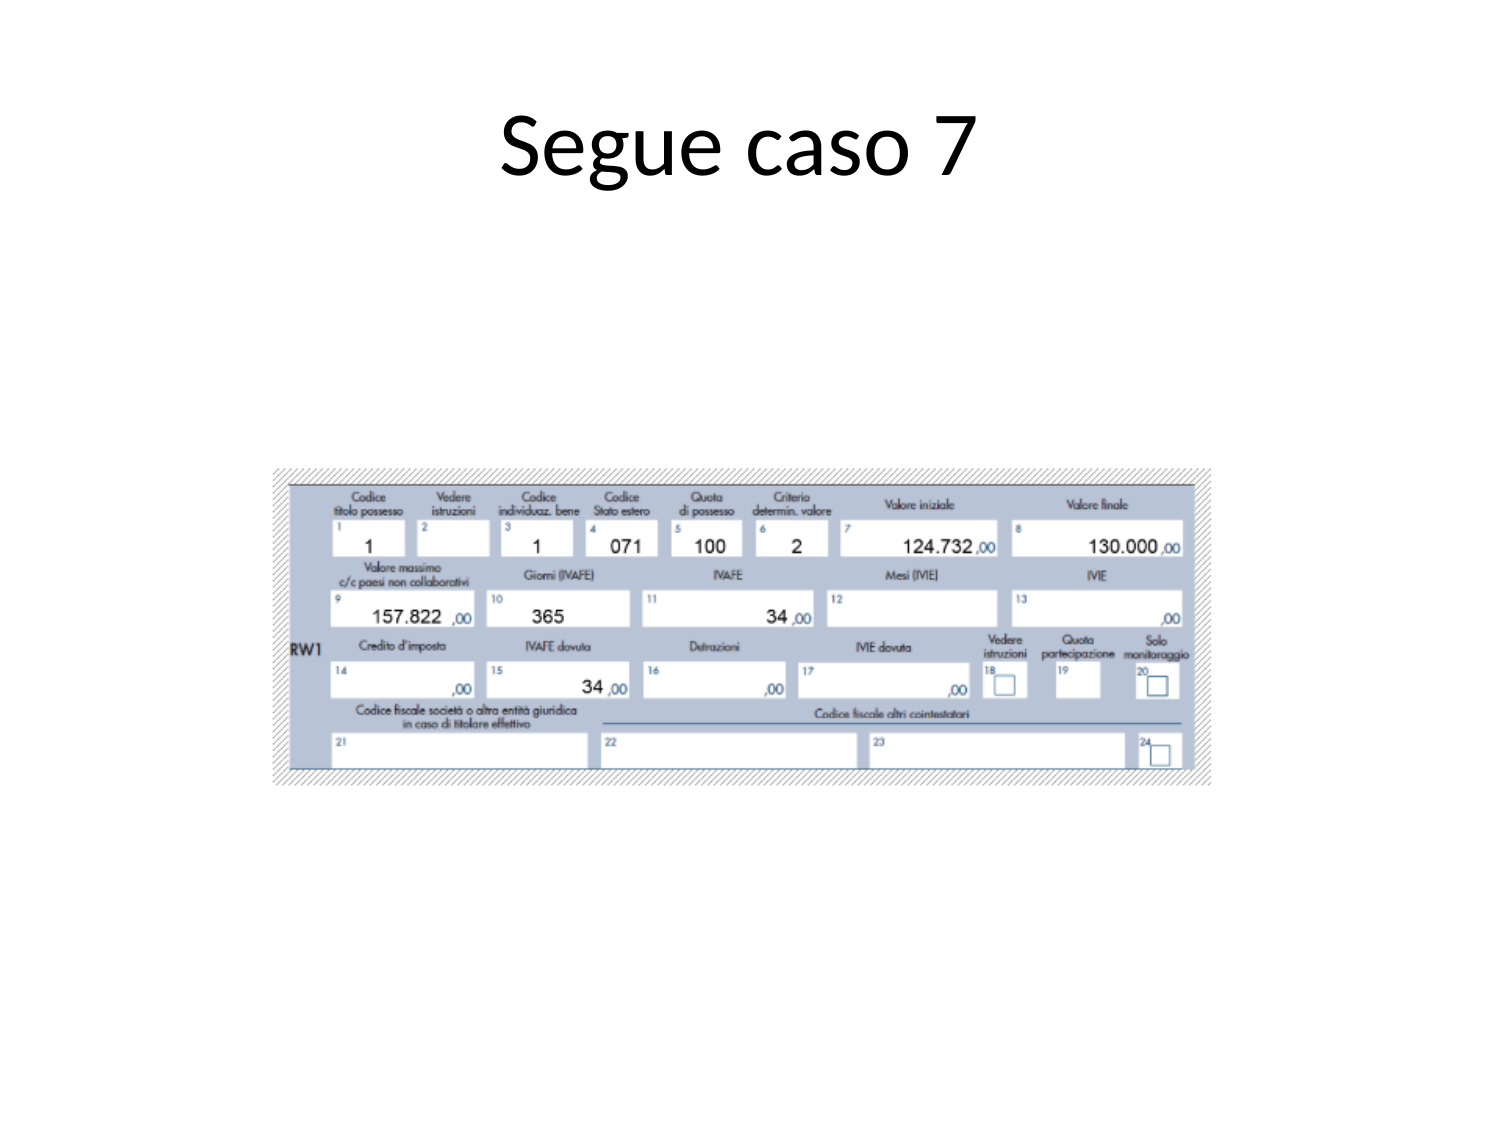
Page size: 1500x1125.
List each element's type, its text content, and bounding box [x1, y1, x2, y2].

title Segue caso 7 [75, 45, 1425, 233]
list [269, 453, 1230, 814]
